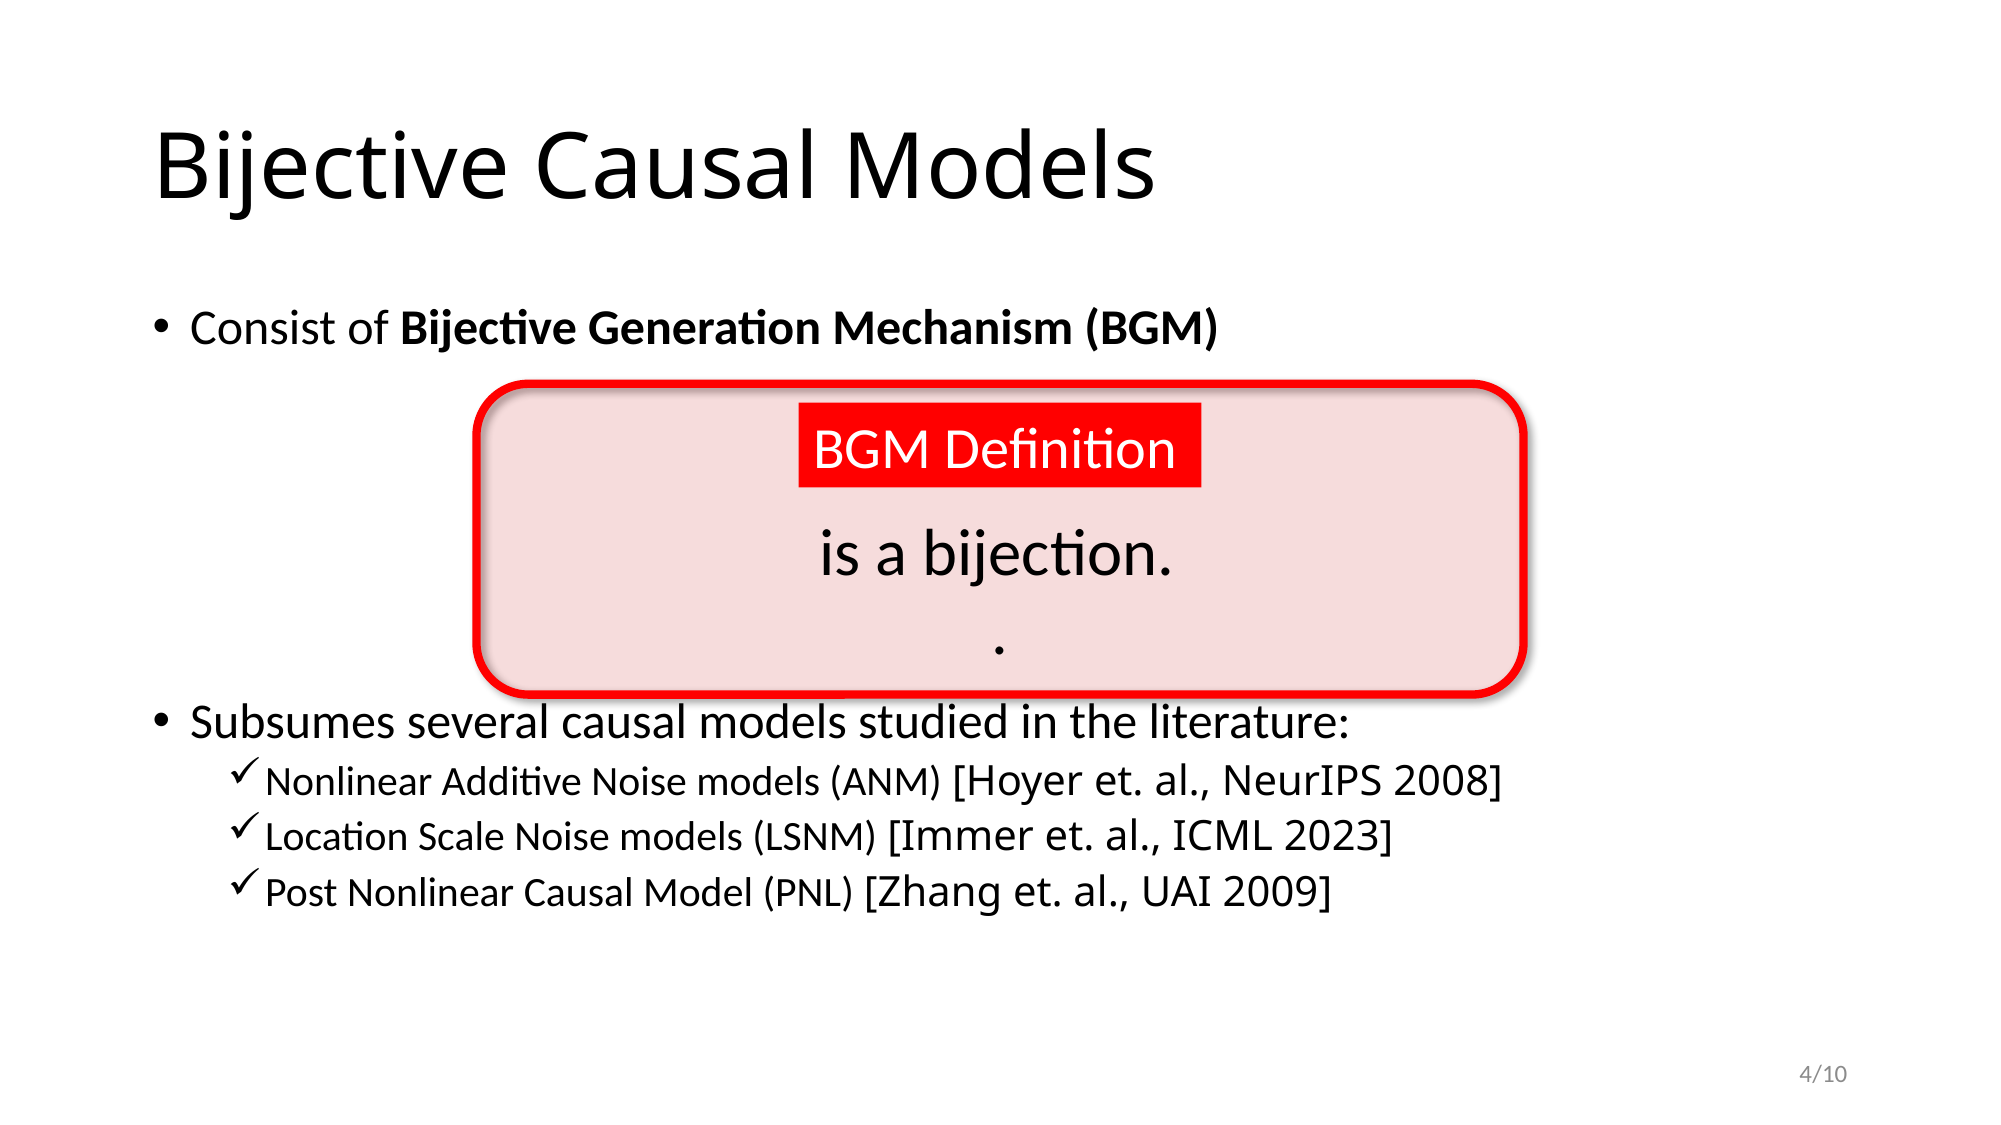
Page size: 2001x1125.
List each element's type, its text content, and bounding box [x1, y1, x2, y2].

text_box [476, 383, 1524, 695]
title Bijective Causal Models [137, 59, 1863, 278]
list Consist of Bijective Generation Mechanism (BGM) Subsumes several causal models studied in the literature: Nonlinear Additive Noise models (ANM) [Hoyer et. al., NeurIPS 2008] Location Scale Noise models (LSNM) [Immer et. al., ICML 2023] Post Nonlinear Causal Model (PNL) [Zhang et. al., UAI 2009] [137, 293, 1660, 1032]
slide_number 3/10 [1412, 1042, 1863, 1103]
